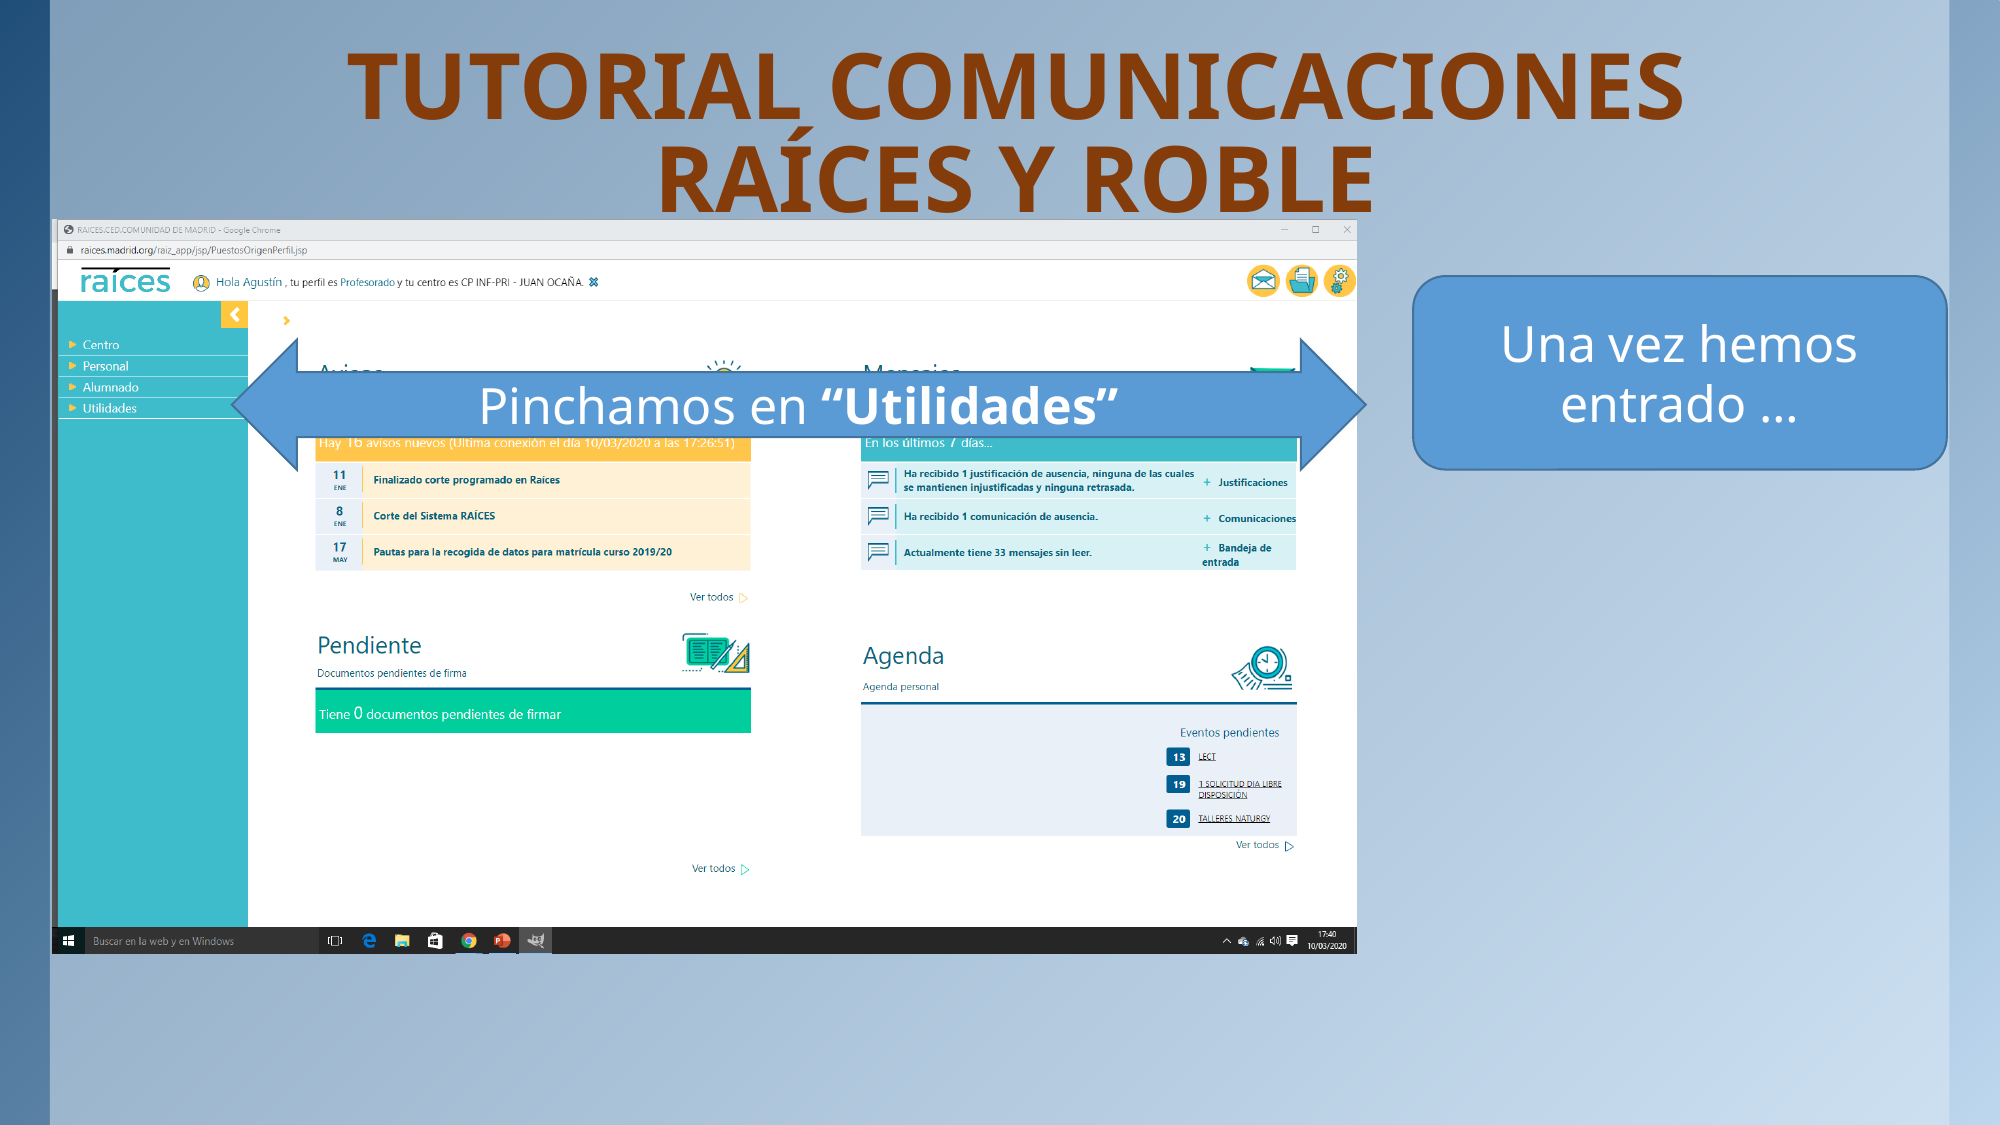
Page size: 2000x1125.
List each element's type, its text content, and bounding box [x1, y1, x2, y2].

text_box Una vez hemos entrado … [1412, 275, 1948, 471]
title TUTORIAL COMUNICACIONES RAÍCES Y ROBLE [183, 12, 1850, 242]
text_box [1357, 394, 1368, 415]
list [183, 279, 1850, 1013]
picture [52, 219, 1357, 954]
